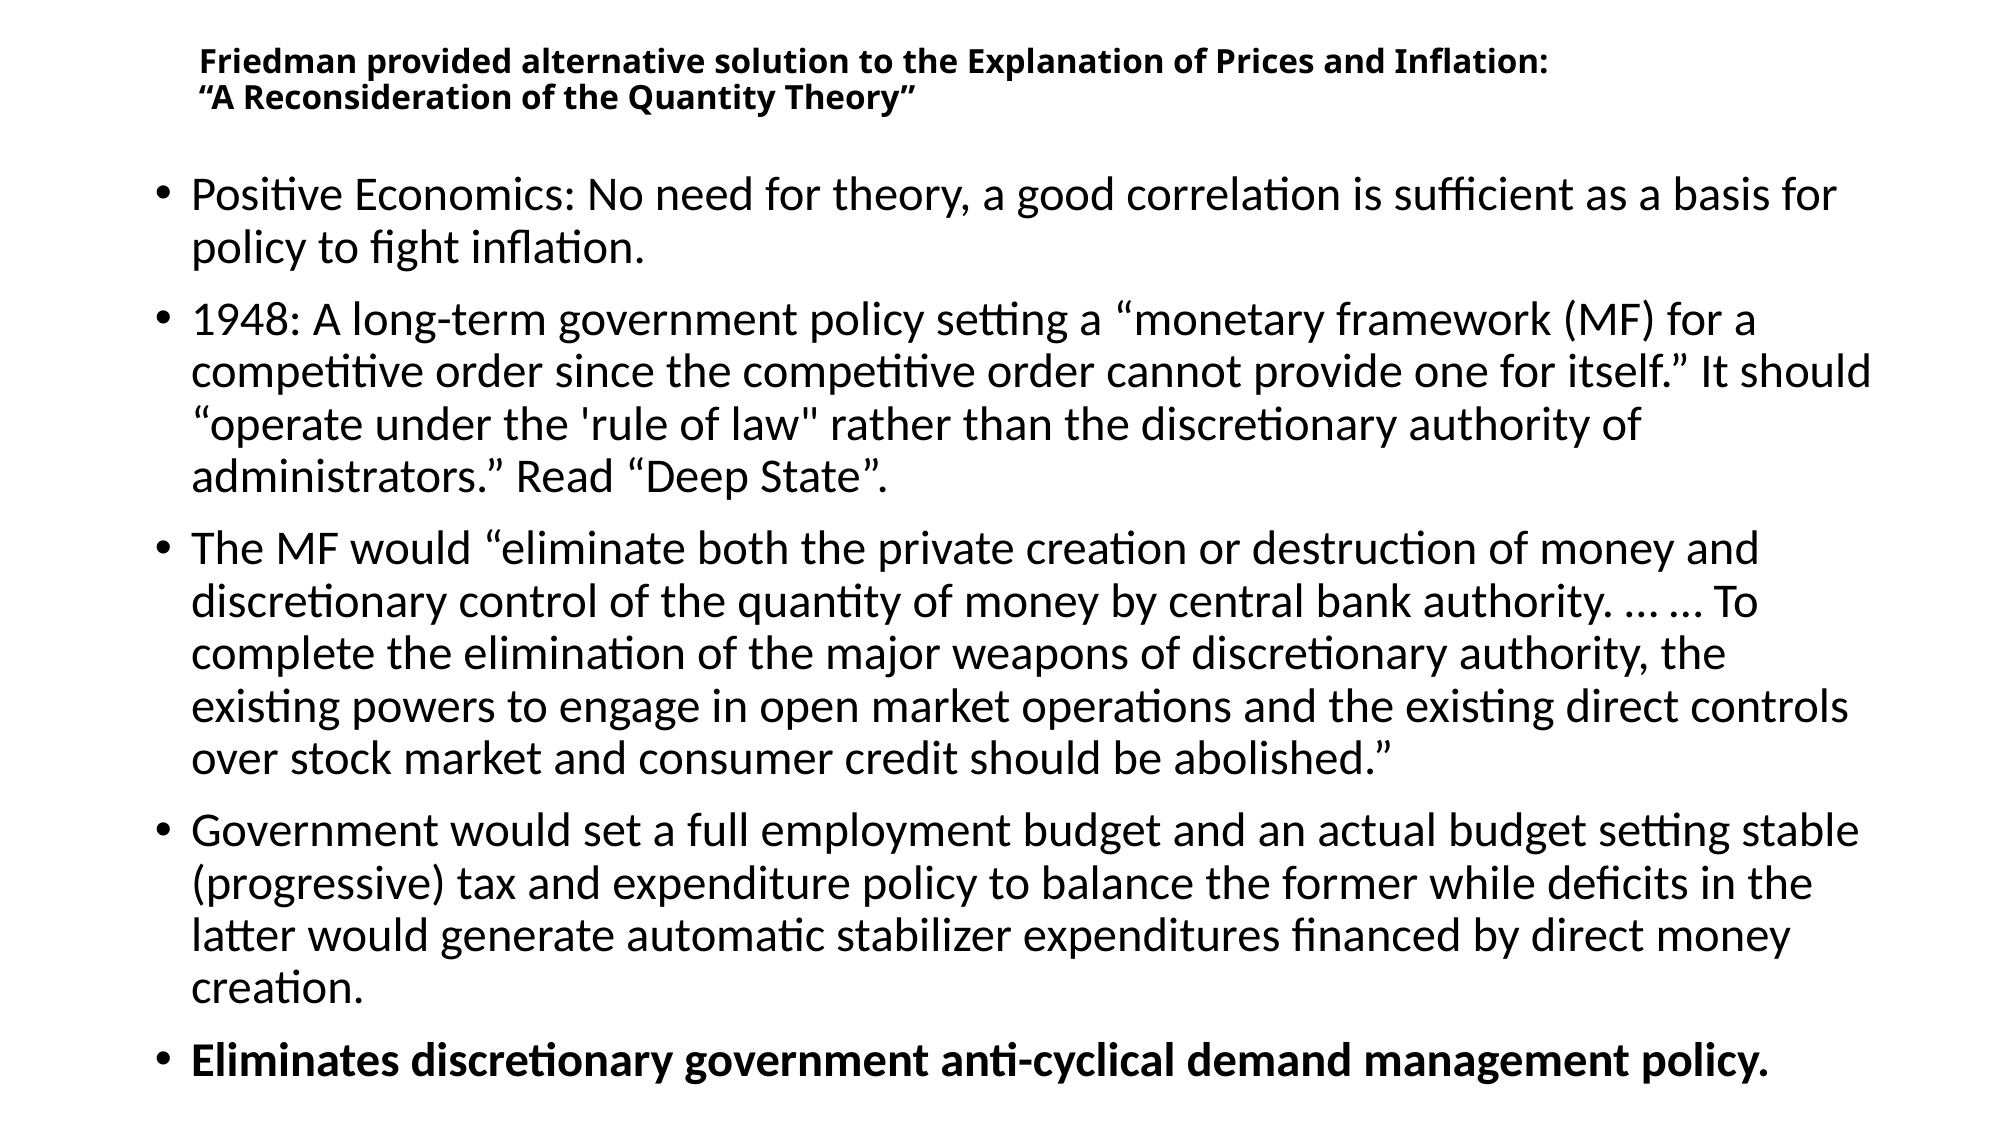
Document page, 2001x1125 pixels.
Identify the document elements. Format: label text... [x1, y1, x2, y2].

list Positive Economics: No need for theory, a good correlation is sufficient as a basis for policy to fight inflation. 1948: A long-term government policy setting a “monetary framework (MF) for a competitive order since the competitive order cannot provide one for itself.” It should “operate under the 'rule of law" rather than the discretionary authority of administrators.” Read “Deep State”. The MF would “eliminate both the private creation or destruction of money and discretionary control of the quantity of money by central bank authority. … … To complete the elimination of the major weapons of discretionary authority, the existing powers to engage in open market operations and the existing direct controls over stock market and consumer credit should be abolished.” Government would set a full employment budget and an actual budget setting stable (progressive) tax and expenditure policy to balance the former while deficits in the latter would generate automatic stabilizer expenditures financed by direct money creation. Eliminates discretionary government anti-cyclical demand management policy. [139, 161, 1898, 1096]
title Friedman provided alternative solution to the Explanation of Prices and Inflation: “A Reconsideration of the Quantity Theory” [183, 24, 1621, 137]
